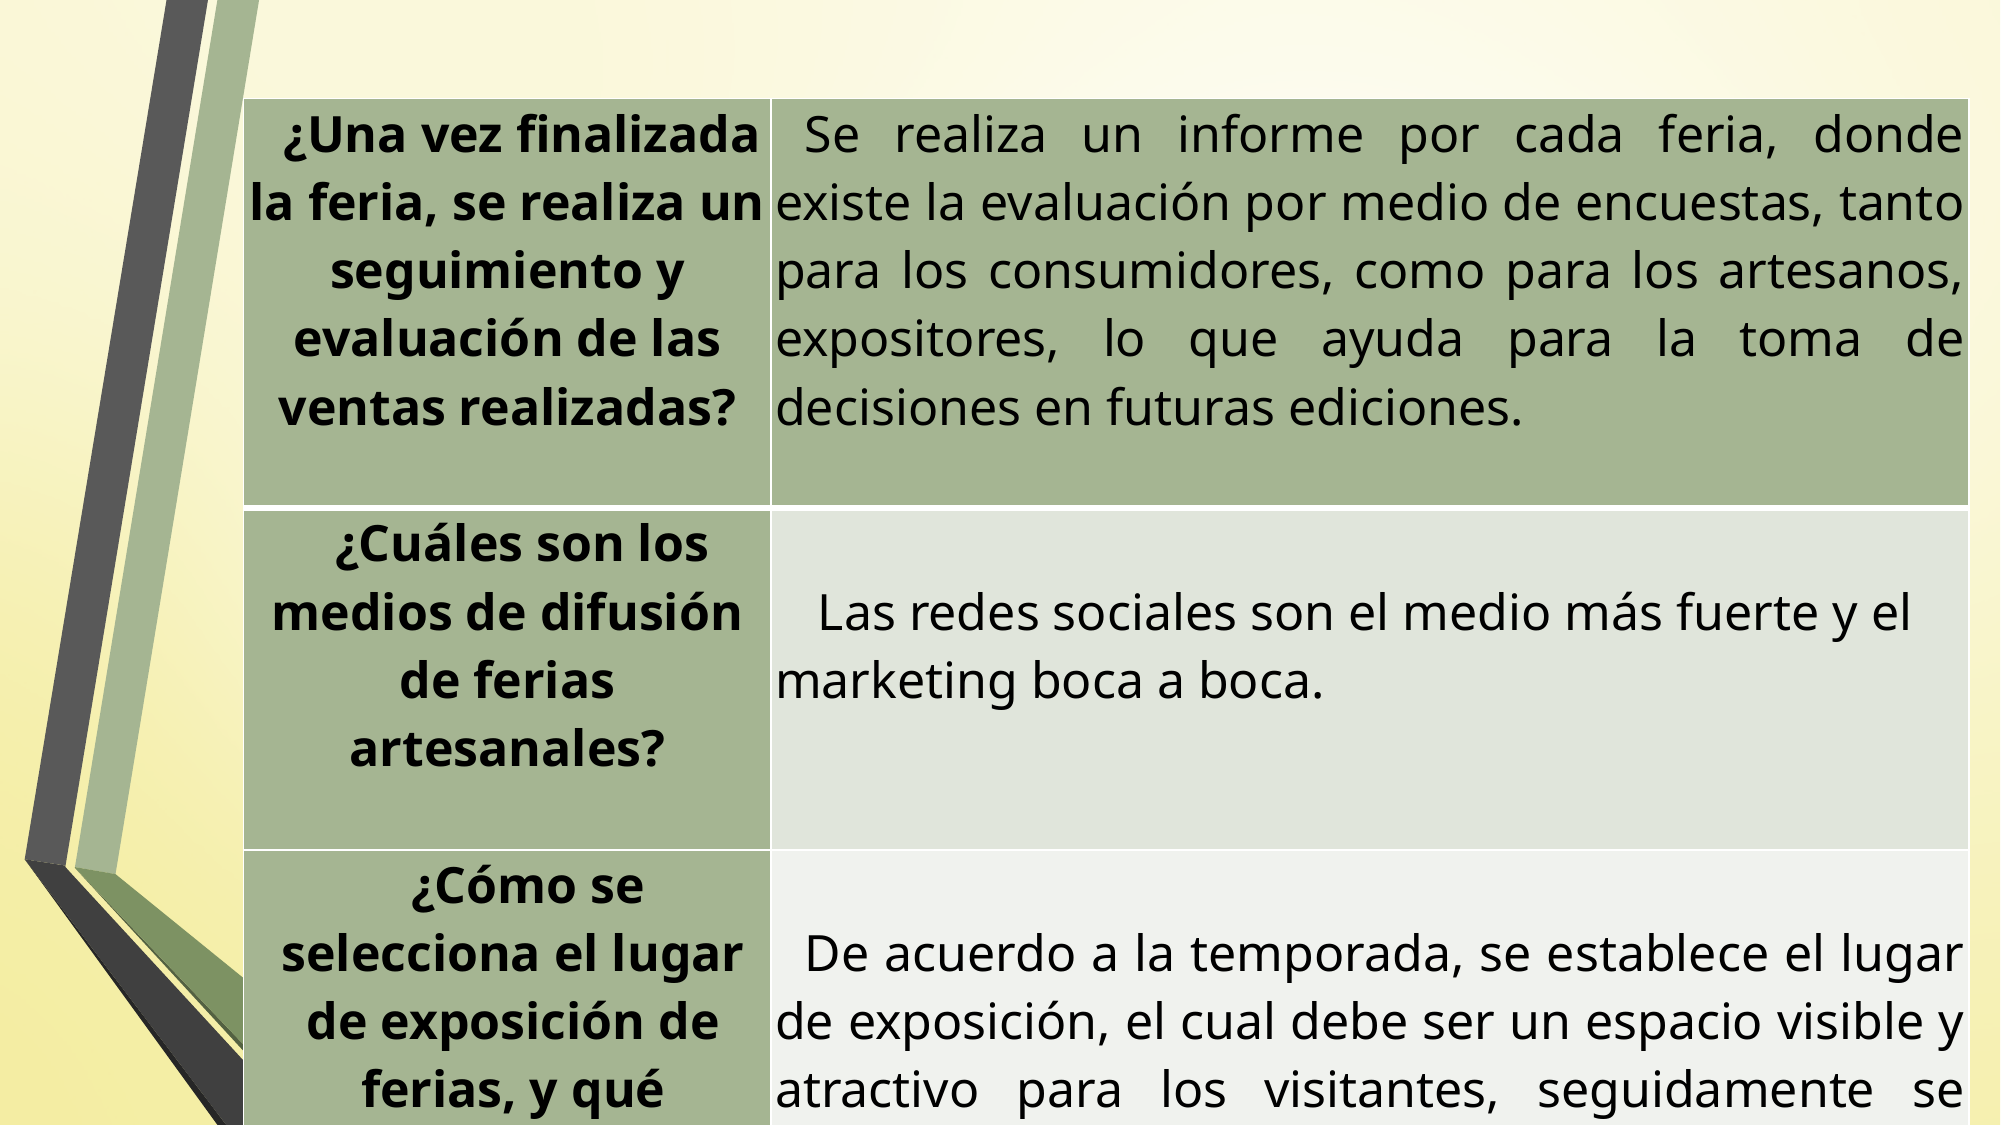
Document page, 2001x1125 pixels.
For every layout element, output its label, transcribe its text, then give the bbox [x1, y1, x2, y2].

table_cell ¿Cómo se selecciona el lugar de exposición de ferias, y qué parámetros se consideran? [244, 851, 770, 1125]
table_header ¿Una vez finalizada la feria, se realiza un seguimiento y evaluación de las ventas realizadas? [244, 99, 770, 505]
table_cell ¿Cuáles son los medios de difusión de ferias artesanales? [244, 511, 770, 849]
table_header Se realiza un informe por cada feria, donde existe la evaluación por medio de encuestas, tanto para los consumidores, como para los artesanos, expositores, lo que ayuda para la toma de decisiones en futuras ediciones. [772, 99, 1968, 505]
table_cell De acuerdo a la temporada, se establece el lugar de exposición, el cual debe ser un espacio visible y atractivo para los visitantes, seguidamente se identifica que los precios y los productos deben estar enfocados al segmento al cual están dirigidos. [772, 851, 1968, 1125]
table_cell Las redes sociales son el medio más fuerte y el marketing boca a boca. [772, 511, 1968, 849]
